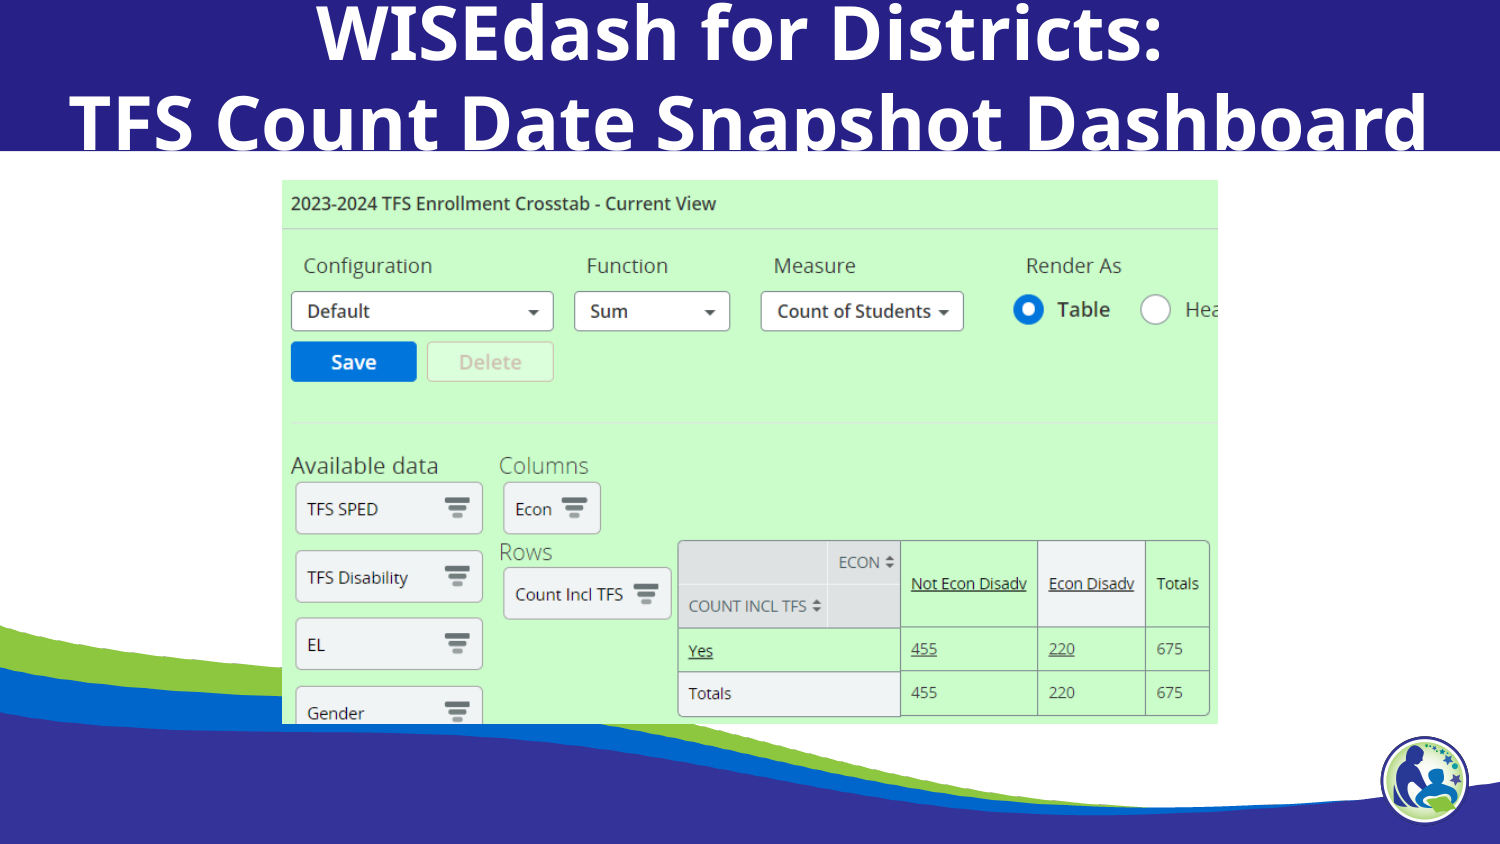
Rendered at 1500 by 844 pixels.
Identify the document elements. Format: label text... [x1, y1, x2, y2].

picture [0, 179, 1500, 844]
title WISEdash for Districts: TFS Count Date Snapshot Dashboard [0, 0, 1500, 152]
